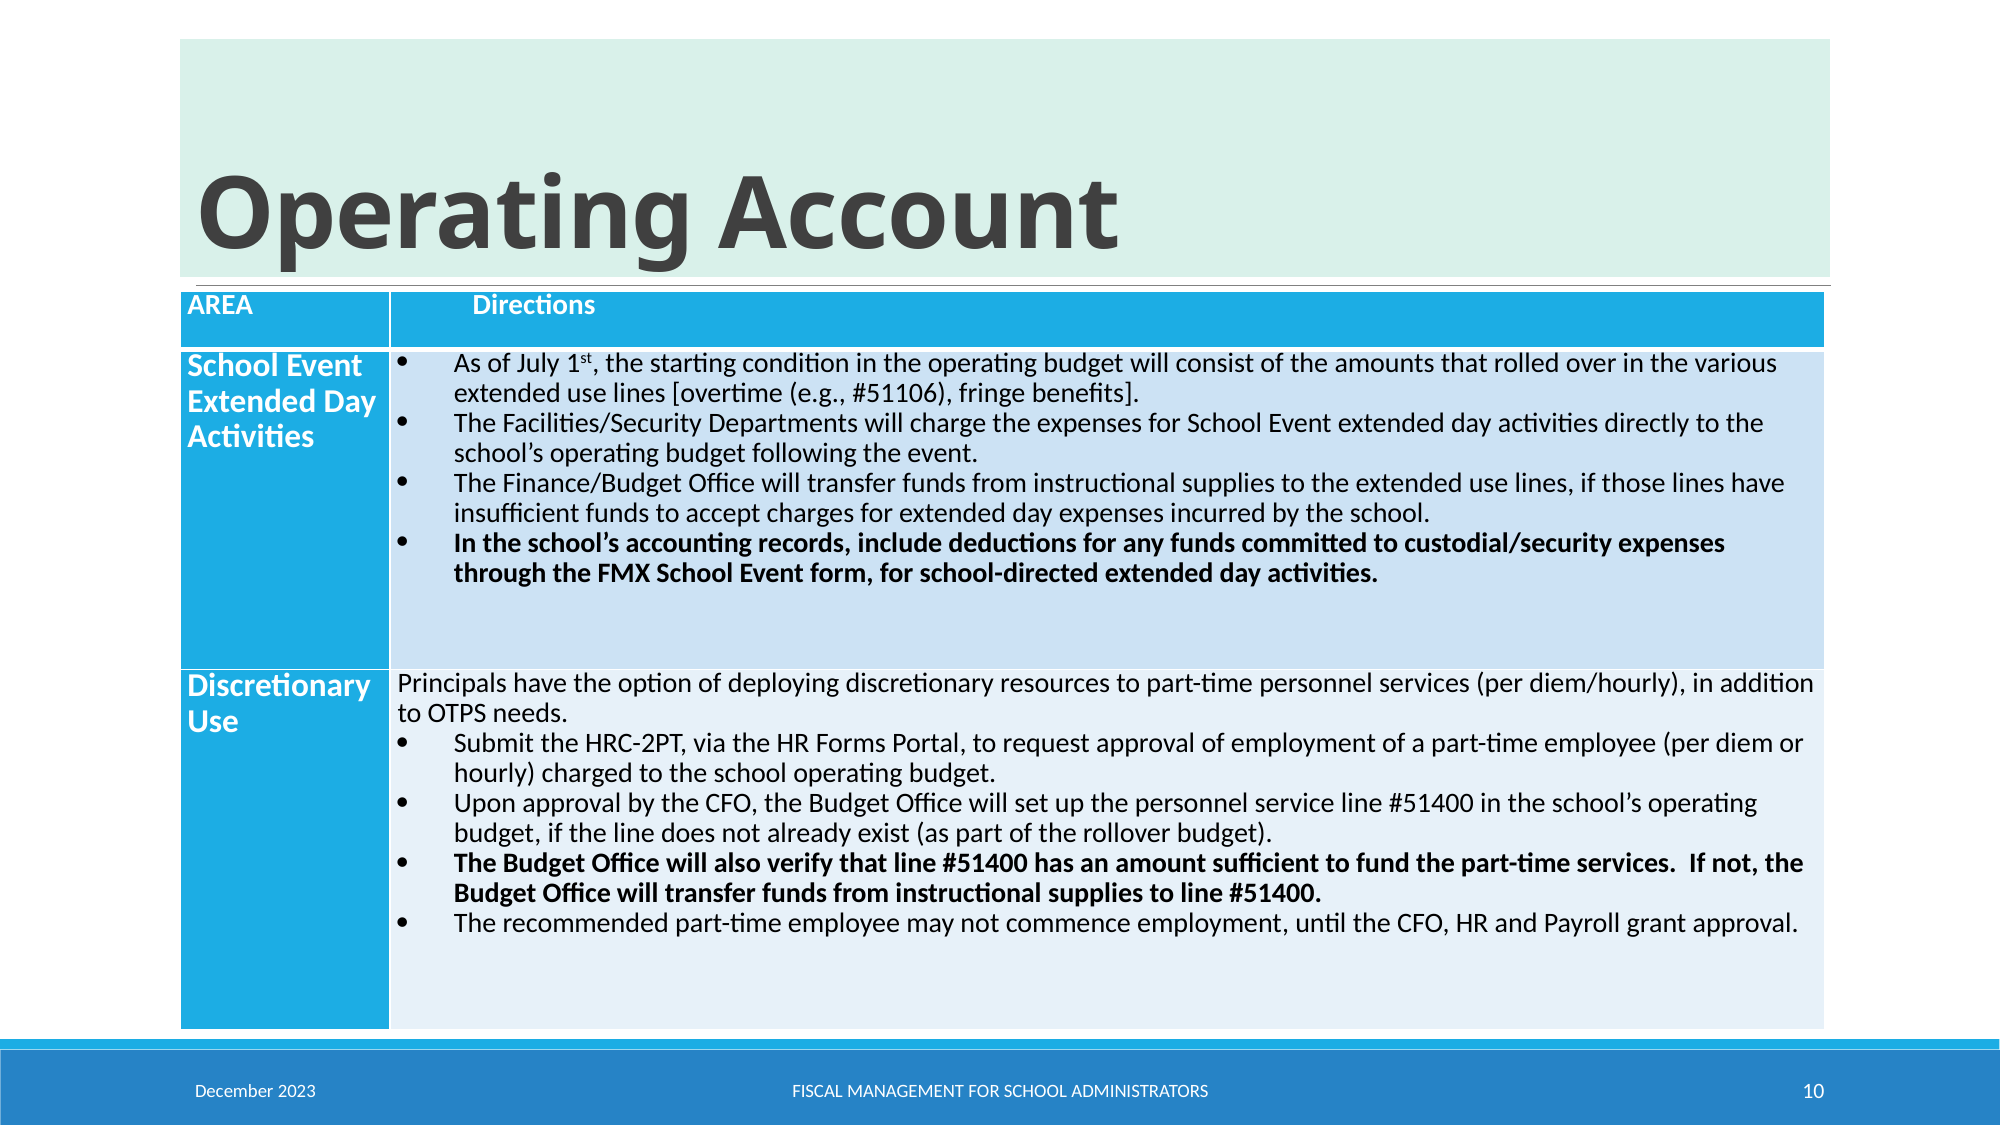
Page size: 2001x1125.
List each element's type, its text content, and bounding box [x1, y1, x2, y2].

title Operating Account [180, 39, 1830, 277]
slide_number 10 [1624, 1059, 1840, 1120]
table_cell As of July 1st, the starting condition in the operating budget will consist of the amounts that rolled over in the various extended use lines [overtime (e.g., #51106), fringe benefits]. The Facilities/Security Departments will charge the expenses for School Event extended day activities directly to the school’s operating budget following the event. The Finance/Budget Office will transfer funds from instructional supplies to the extended use lines, if those lines have insufficient funds to accept charges for extended day expenses incurred by the school. In the school’s accounting records, include deductions for any funds committed to custodial/security expenses through the FMX School Event form, for school-directed extended day activities. [391, 352, 1824, 669]
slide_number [180, 1059, 586, 1120]
table_cell Principals have the option of deploying discretionary resources to part-time personnel services (per diem/hourly), in addition to OTPS needs. Submit the HRC-2PT, via the HR Forms Portal, to request approval of employment of a part-time employee (per diem or hourly) charged to the school operating budget. Upon approval by the CFO, the Budget Office will set up the personnel service line #51400 in the school’s operating budget, if the line does not already exist (as part of the rollover budget). The Budget Office will also verify that line #51400 has an amount sufficient to fund the part-time services. If not, the Budget Office will transfer funds from instructional supplies to line #51400. The recommended part-time employee may not commence employment, until the CFO, HR and Payroll grant approval. [391, 670, 1824, 1029]
table_cell School Event Extended Day Activities [181, 352, 389, 669]
table_header AREA [181, 292, 389, 347]
table_header Directions [391, 292, 1824, 347]
table_cell Discretionary Use [181, 670, 389, 1029]
footer Fiscal Management for School Administrators [604, 1059, 1396, 1120]
